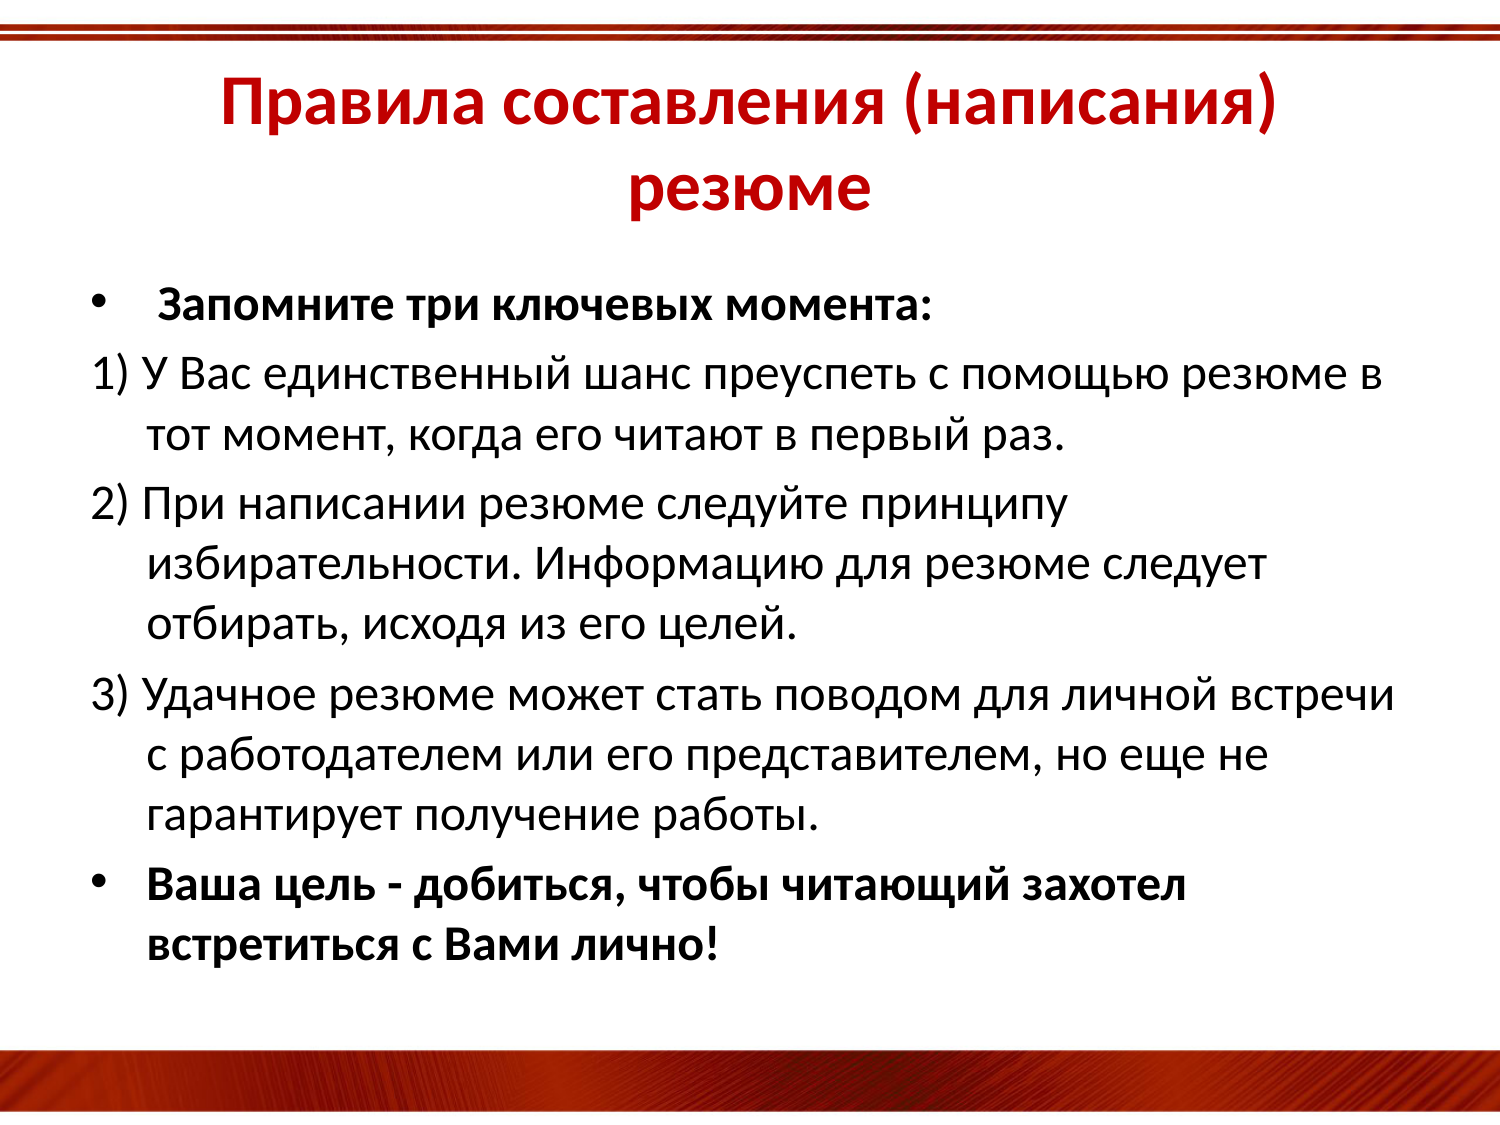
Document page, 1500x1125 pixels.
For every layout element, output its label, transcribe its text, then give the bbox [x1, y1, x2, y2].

list Запомните три ключевых момента: 1) У Вас единственный шанс преуспеть с помощью резюме в тот момент, когда его читают в первый раз. 2) При написании резюме следуйте принципу избирательности. Информацию для резюме следует отбирать, исходя из его целей. 3) Удачное резюме может стать поводом для личной встречи с работодателем или его представителем, но еще не гарантирует получение работы. Ваша цель - добиться, чтобы читающий захотел встретиться с Вами лично! [75, 262, 1425, 1005]
picture [0, 0, 1500, 1125]
footer [348, 1046, 1341, 1125]
title Правила составления (написания) резюме [75, 45, 1425, 233]
